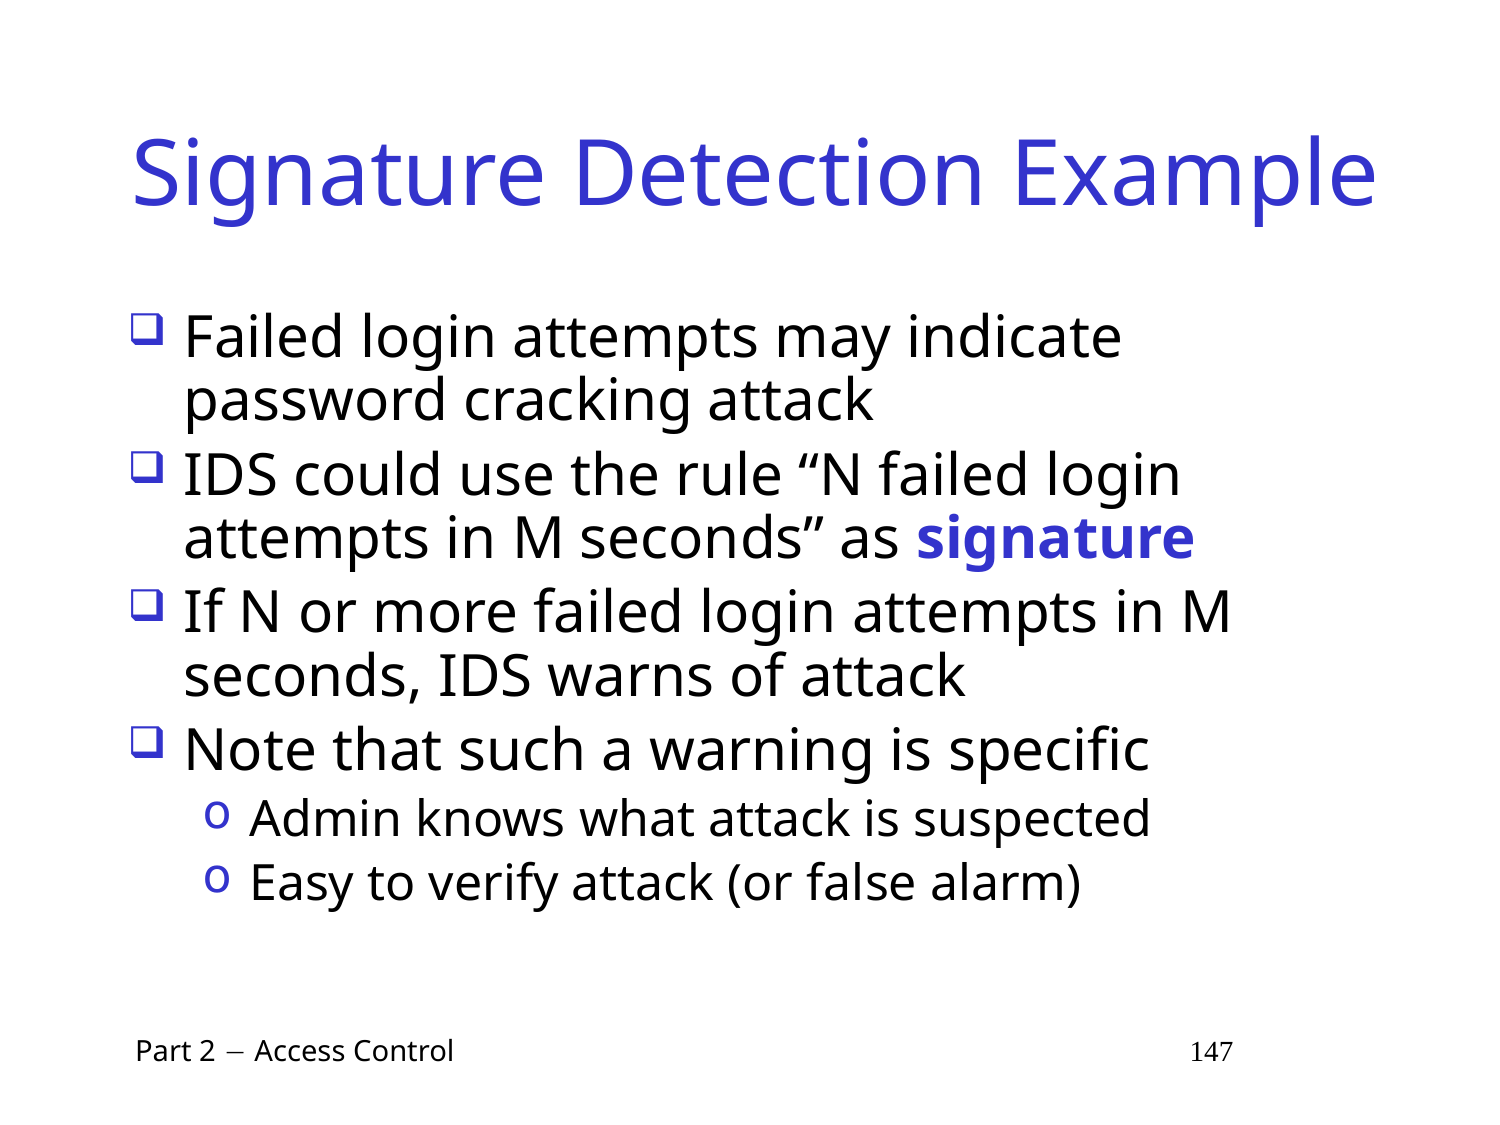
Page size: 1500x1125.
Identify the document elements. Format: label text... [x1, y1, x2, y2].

title Signature Detection Example [99, 74, 1413, 263]
footer Part 2  Access Control 147 [112, 1024, 1401, 1101]
list Failed login attempts may indicate password cracking attack IDS could use the rule “N failed login attempts in M seconds” as signature If N or more failed login attempts in M seconds, IDS warns of attack Note that such a warning is specific Admin knows what attack is suspected Easy to verify attack (or false alarm) [112, 299, 1388, 988]
